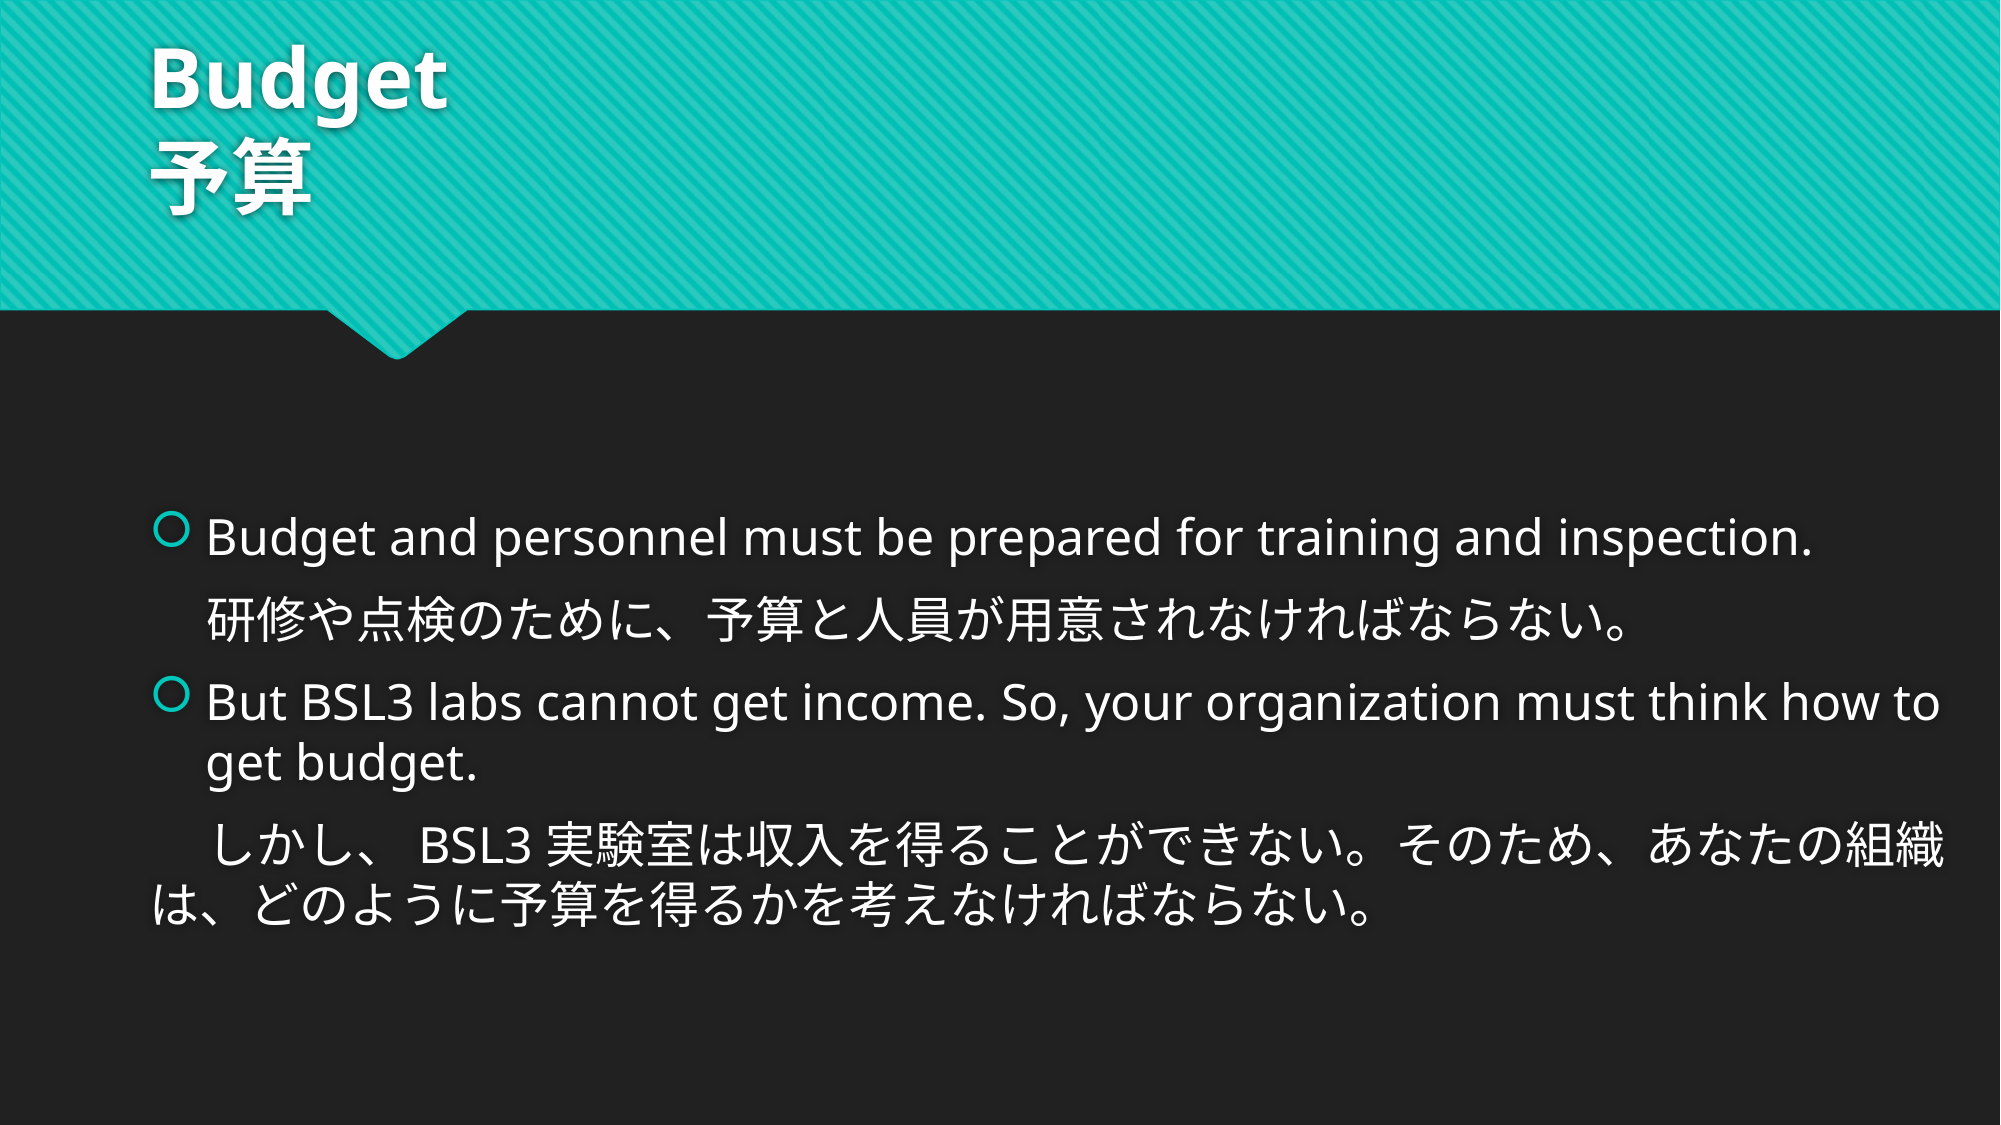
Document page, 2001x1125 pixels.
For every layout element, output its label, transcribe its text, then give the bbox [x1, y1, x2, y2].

list Budget and personnel must be prepared for training and inspection. 研修や点検のために、予算と人員が用意されなければならない。 But BSL3 labs cannot get income. So, your organization must think how to get budget. しかし、BSL3実験室は収入を得ることができない。そのため、あなたの組織は、どのように予算を得るかを考えなければならない。 [134, 314, 1967, 1125]
title Budget 予算 [132, 0, 1868, 233]
